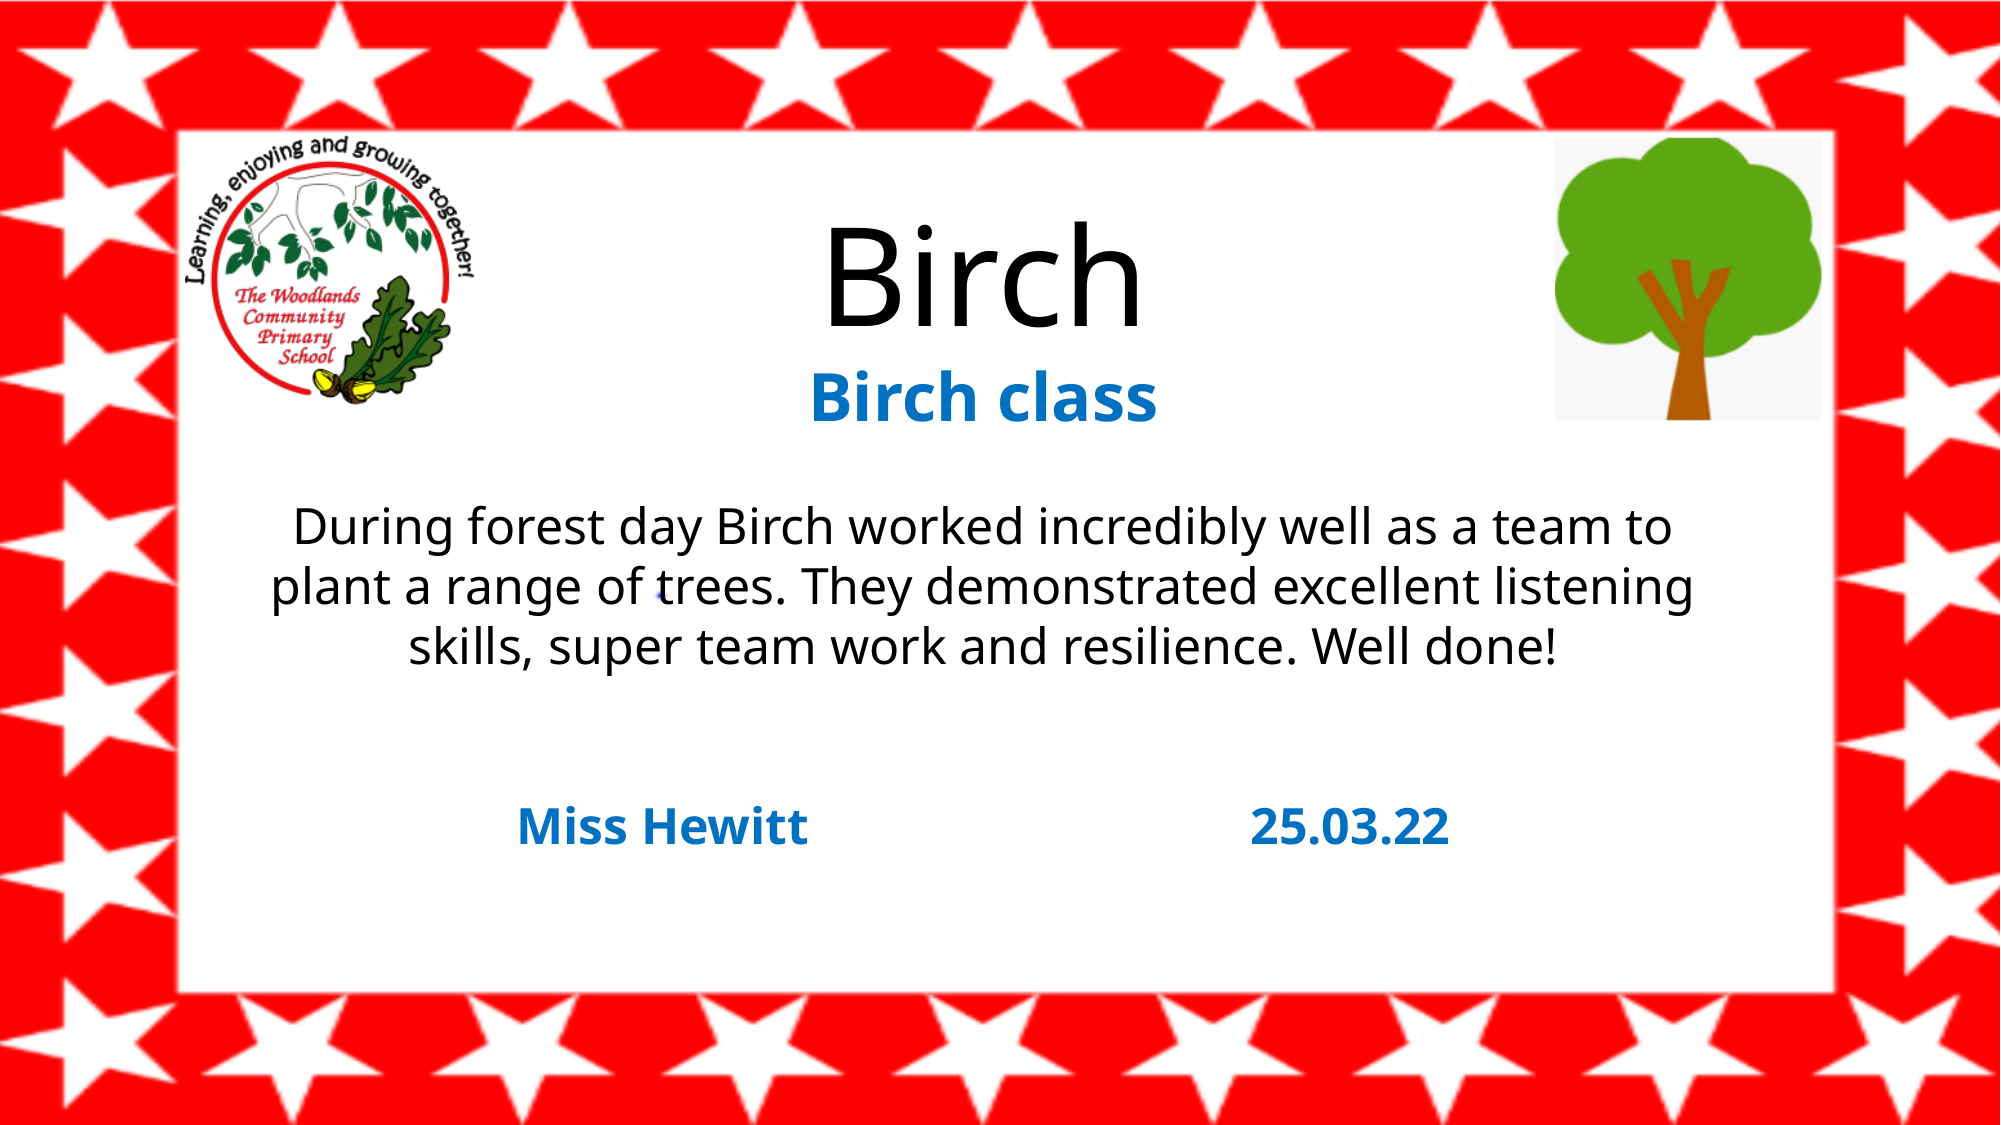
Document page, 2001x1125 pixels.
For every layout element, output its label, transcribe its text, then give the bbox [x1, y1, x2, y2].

picture [0, 0, 2000, 1125]
text_box Birch Birch class During forest day Birch worked incredibly well as a team to plant a range of trees. They demonstrated excellent listening skills, super team work and resilience. Well done! Miss Hewitt 25.03.22 [233, 405, 437, 922]
text_box Birch Birch class During forest day Birch worked incredibly well as a team to plant a range of trees. They demonstrated excellent listening skills, super team work and resilience. Well done! Miss Hewitt 25.03.22 [1563, 422, 1734, 922]
